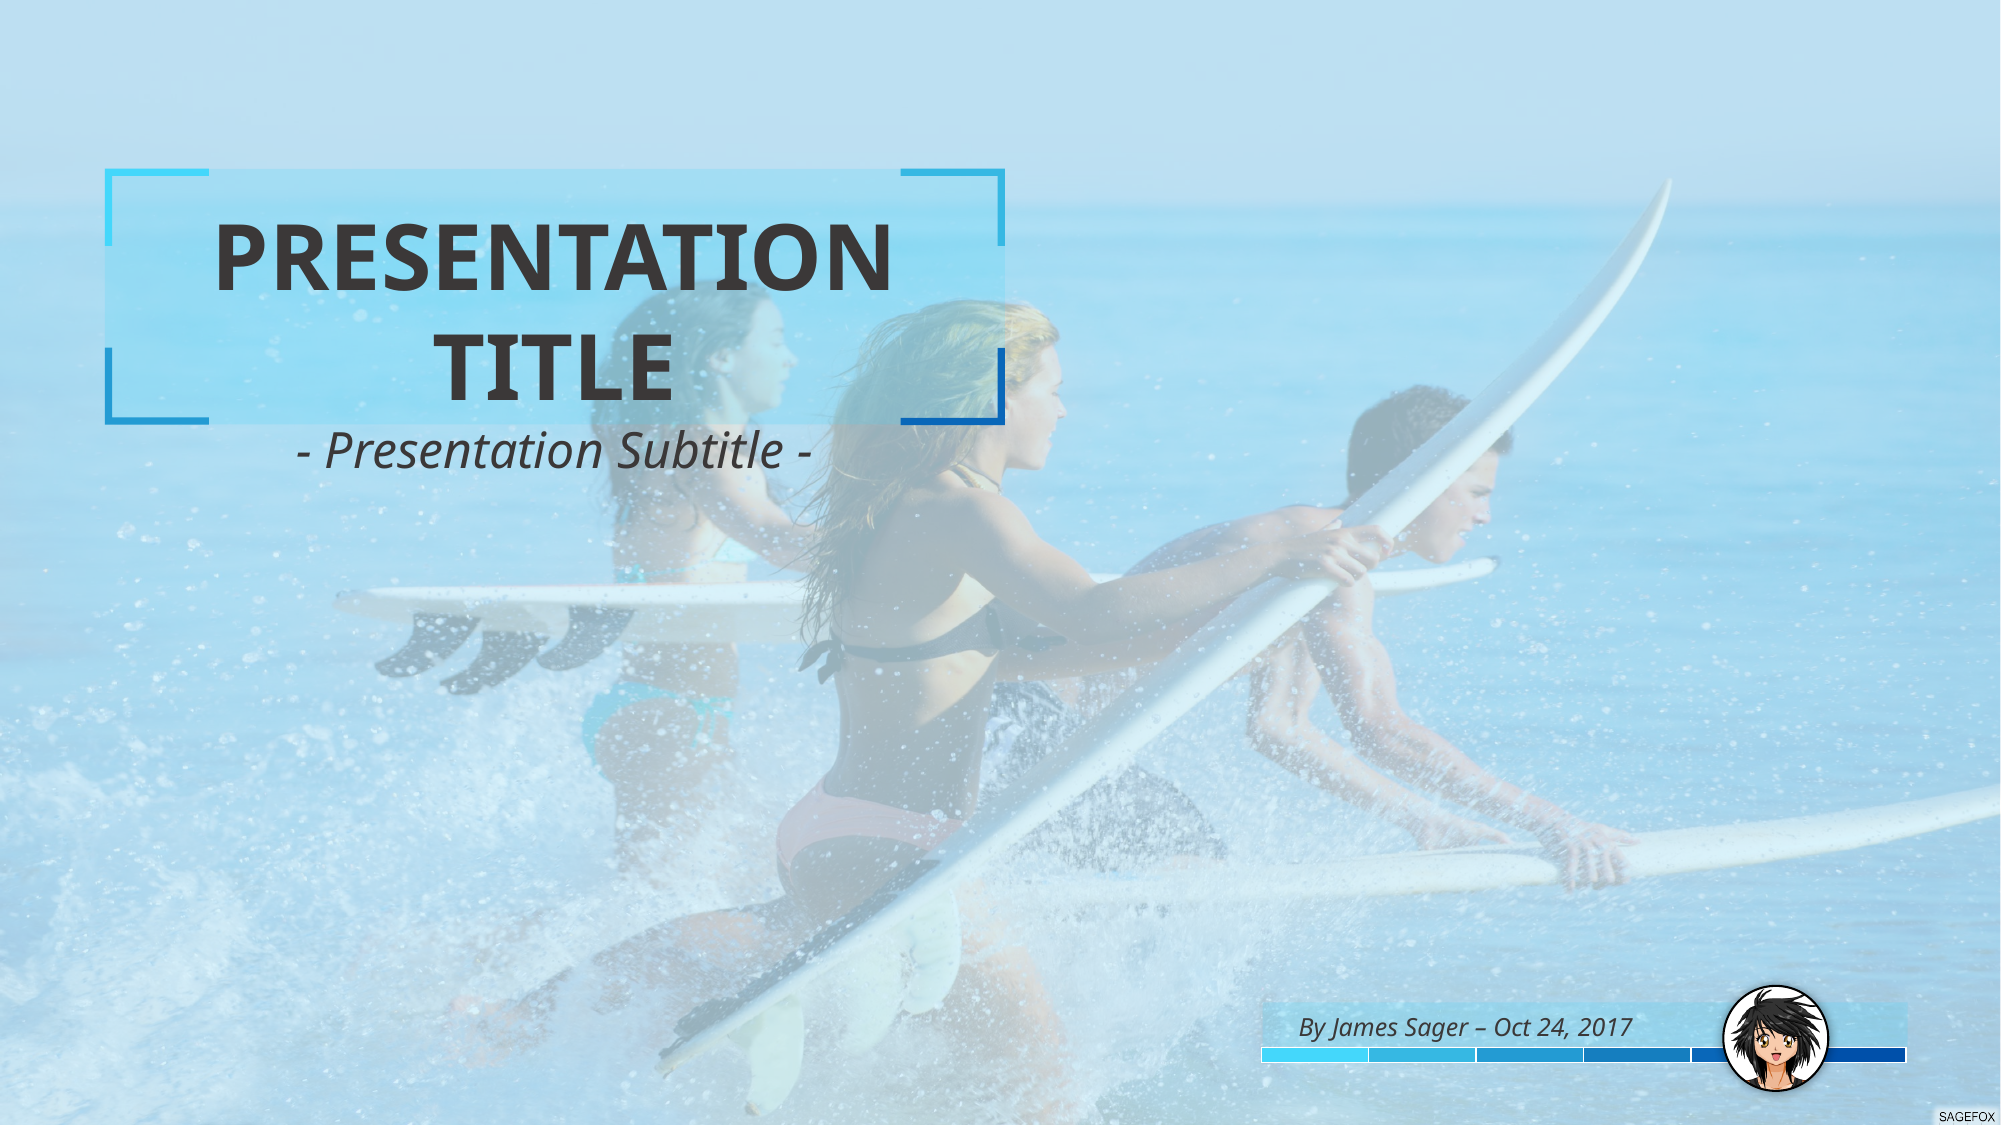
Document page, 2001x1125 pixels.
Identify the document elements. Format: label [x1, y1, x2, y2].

text_box [1261, 985, 1908, 1091]
picture [1936, 1111, 1997, 1125]
text_box [104, 168, 1005, 426]
